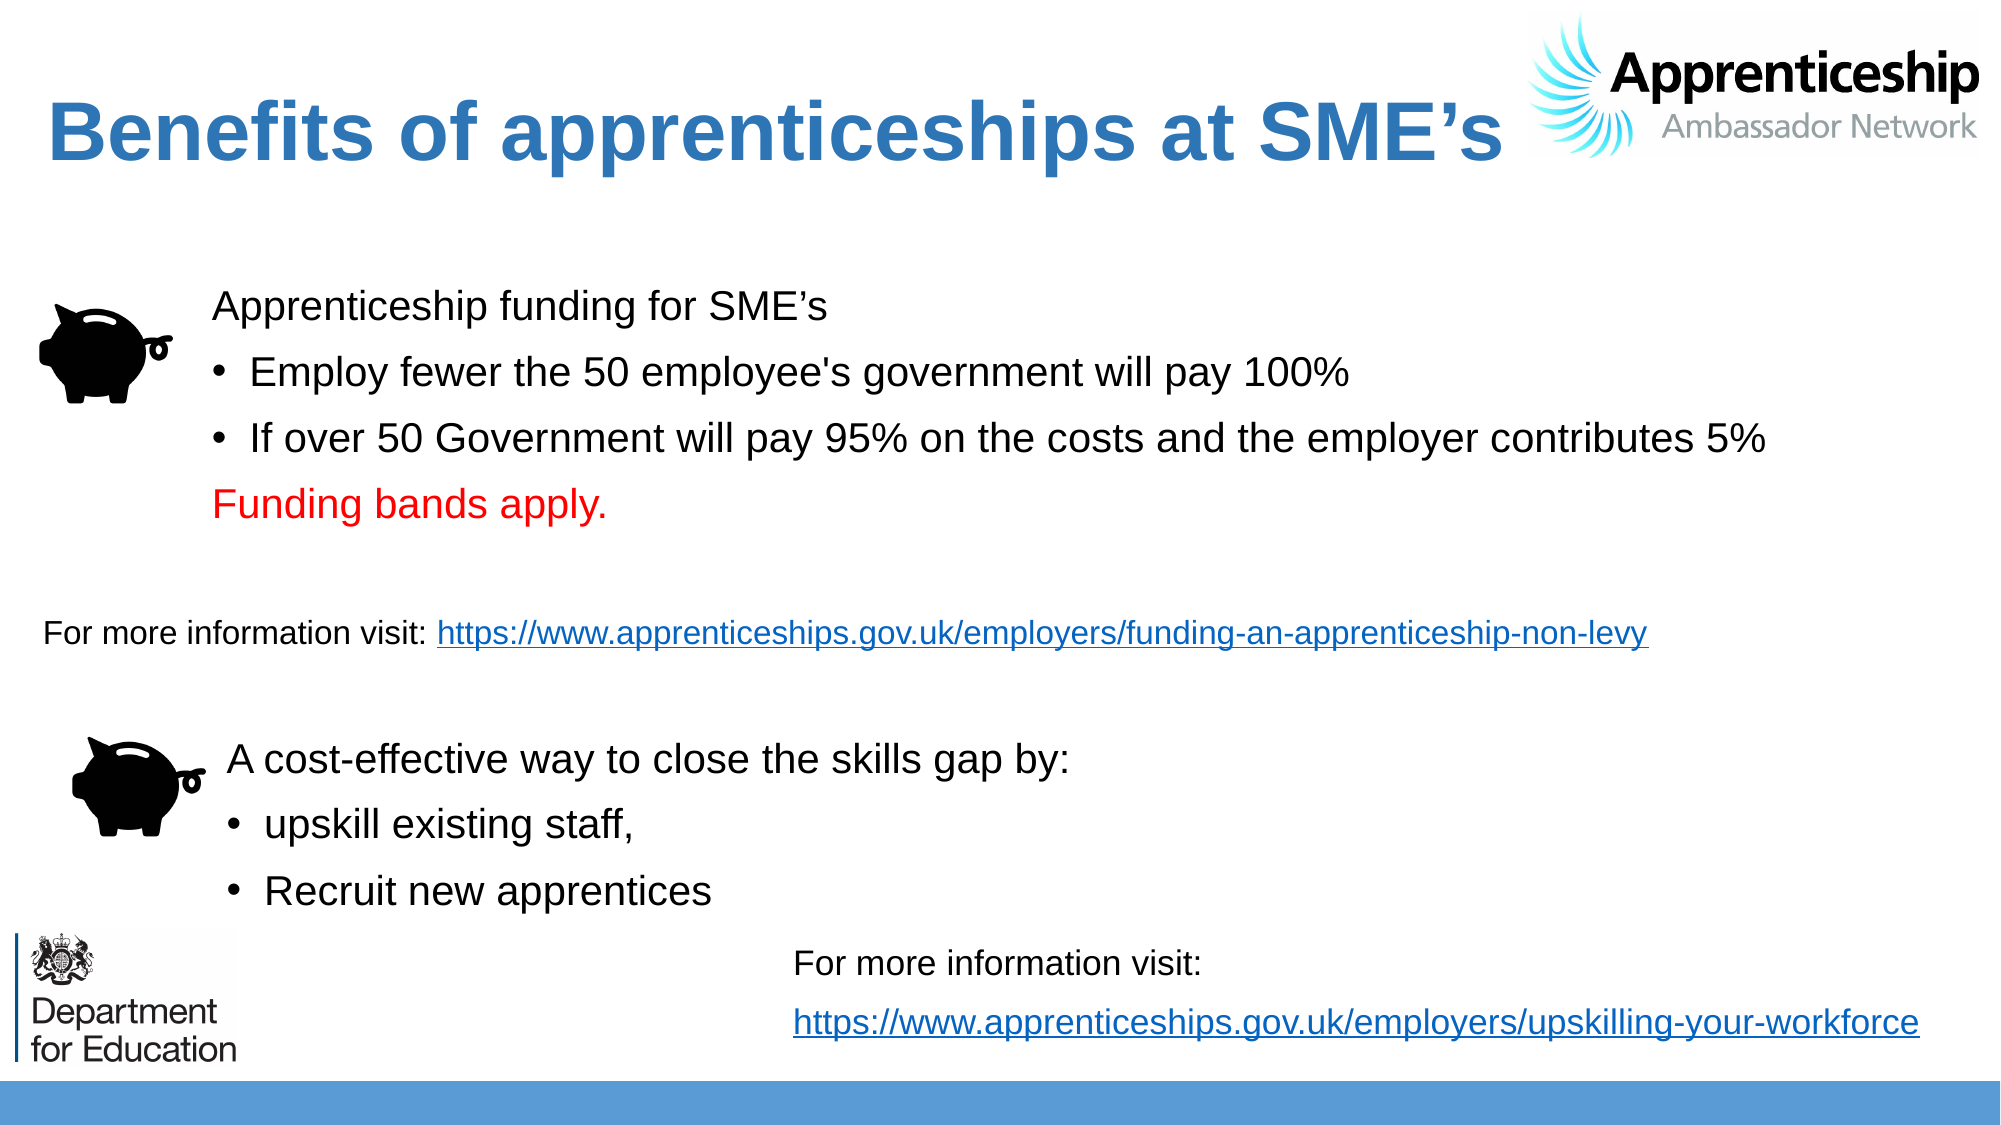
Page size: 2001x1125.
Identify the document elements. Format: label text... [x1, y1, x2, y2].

picture [28, 277, 179, 428]
title Benefits of apprenticeships at SME’s [32, 24, 1758, 243]
picture [1527, 10, 1979, 158]
list Apprenticeship funding for SME’s Employ fewer the 50 employee's government will pay 100% If over 50 Government will pay 95% on the costs and the employer contributes 5% Funding bands apply. [196, 277, 1939, 603]
text_box A cost-effective way to close the skills gap by: upskill existing staff, Recruit new apprentices [211, 729, 1665, 937]
picture [61, 710, 212, 861]
picture [9, 929, 237, 1067]
text_box For more information visit: https://www.apprenticeships.gov.uk/employers/upskilling-your-workforce [778, 936, 2000, 1076]
text_box For more information visit: https://www.apprenticeships.gov.uk/employers/funding-an-apprenticeship-non-levy [28, 603, 2000, 659]
